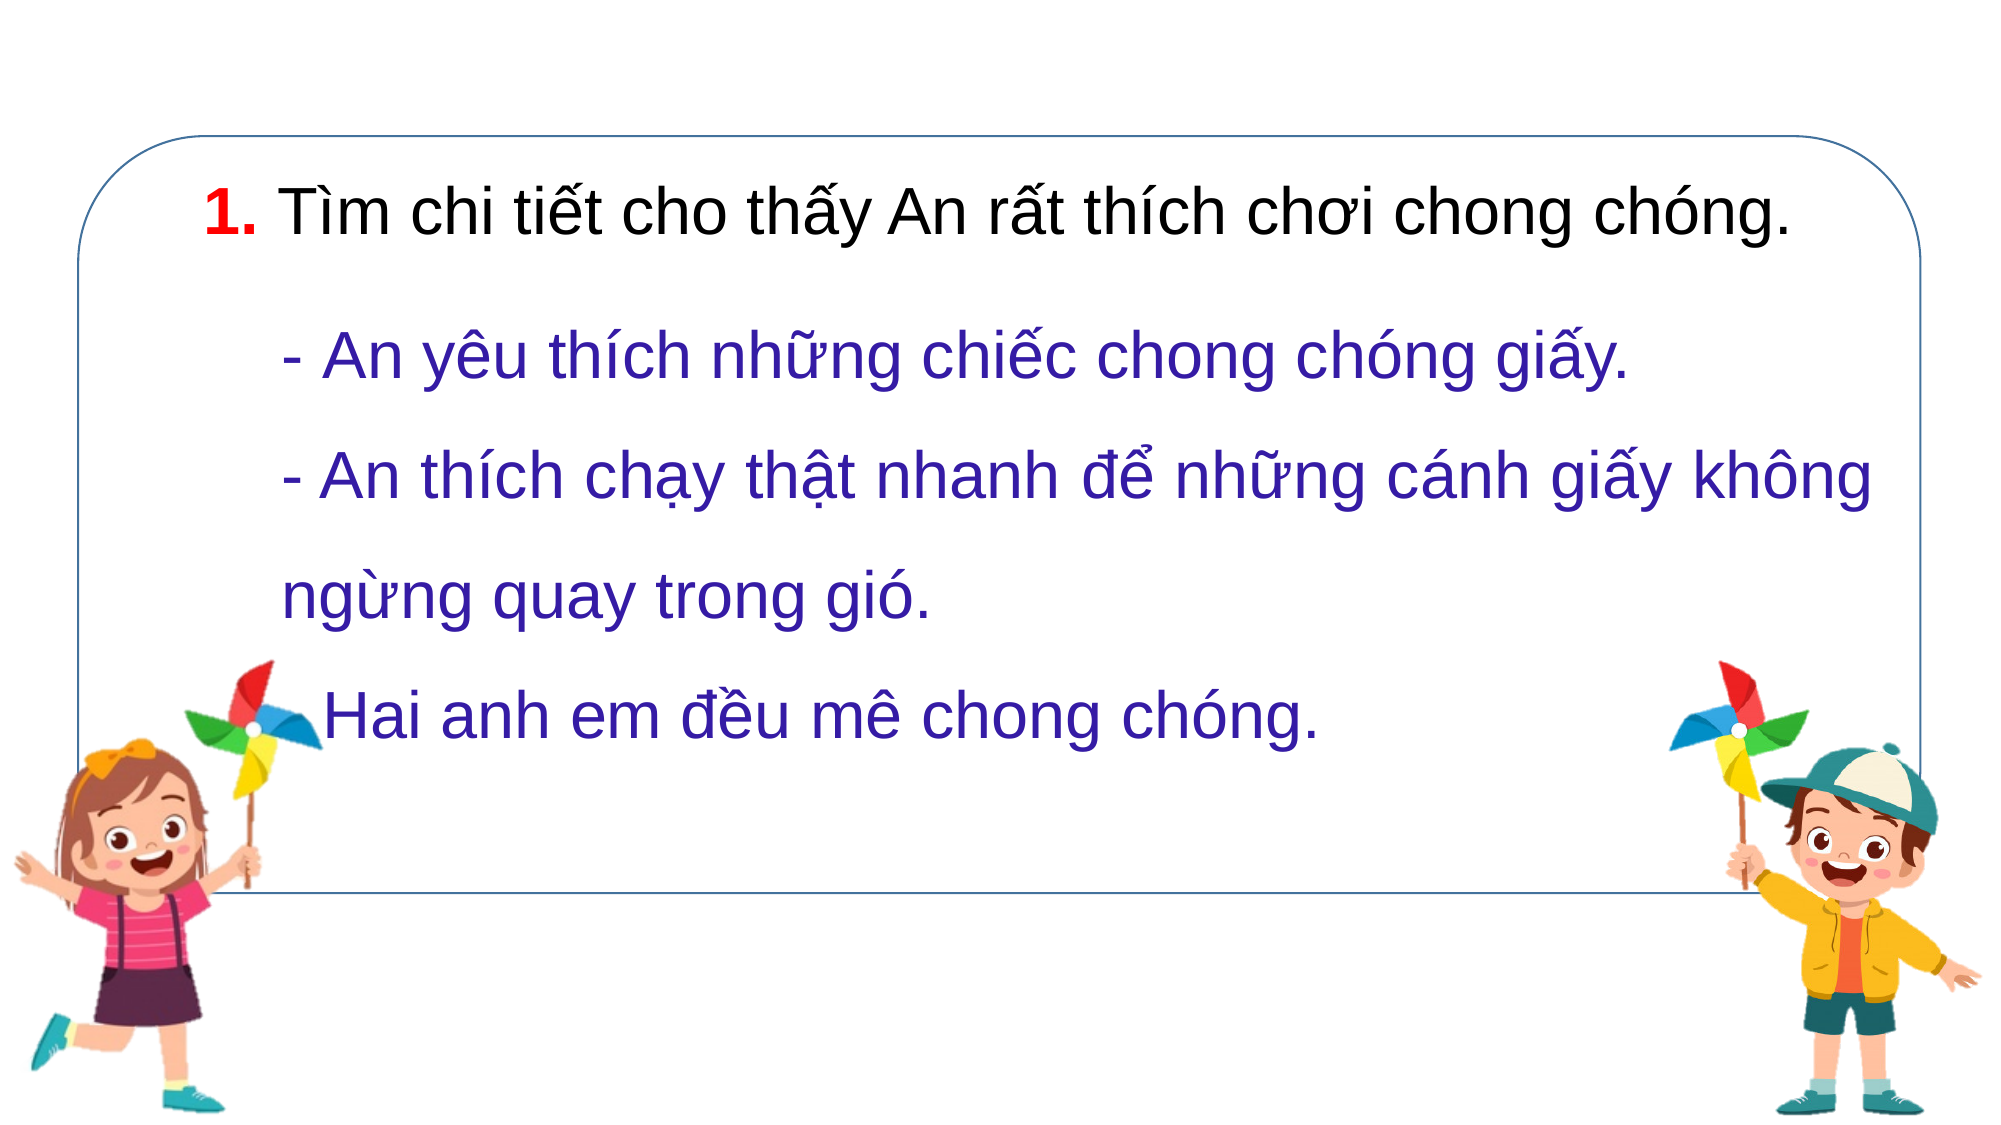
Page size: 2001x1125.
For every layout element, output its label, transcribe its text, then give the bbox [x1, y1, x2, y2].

text_box [434, 760, 1572, 895]
text_box - An yêu thích những chiếc chong chóng giấy. - An thích chạy thật nhanh để những cánh giấy không ngừng quay trong gió. - Hai anh em đều mê chong chóng. [266, 264, 1889, 760]
picture [1572, 629, 2000, 1125]
text_box [77, 135, 1922, 631]
picture [0, 631, 434, 1125]
text_box 1. Tìm chi tiết cho thấy An rất thích chơi chong chóng. [188, 160, 1810, 256]
